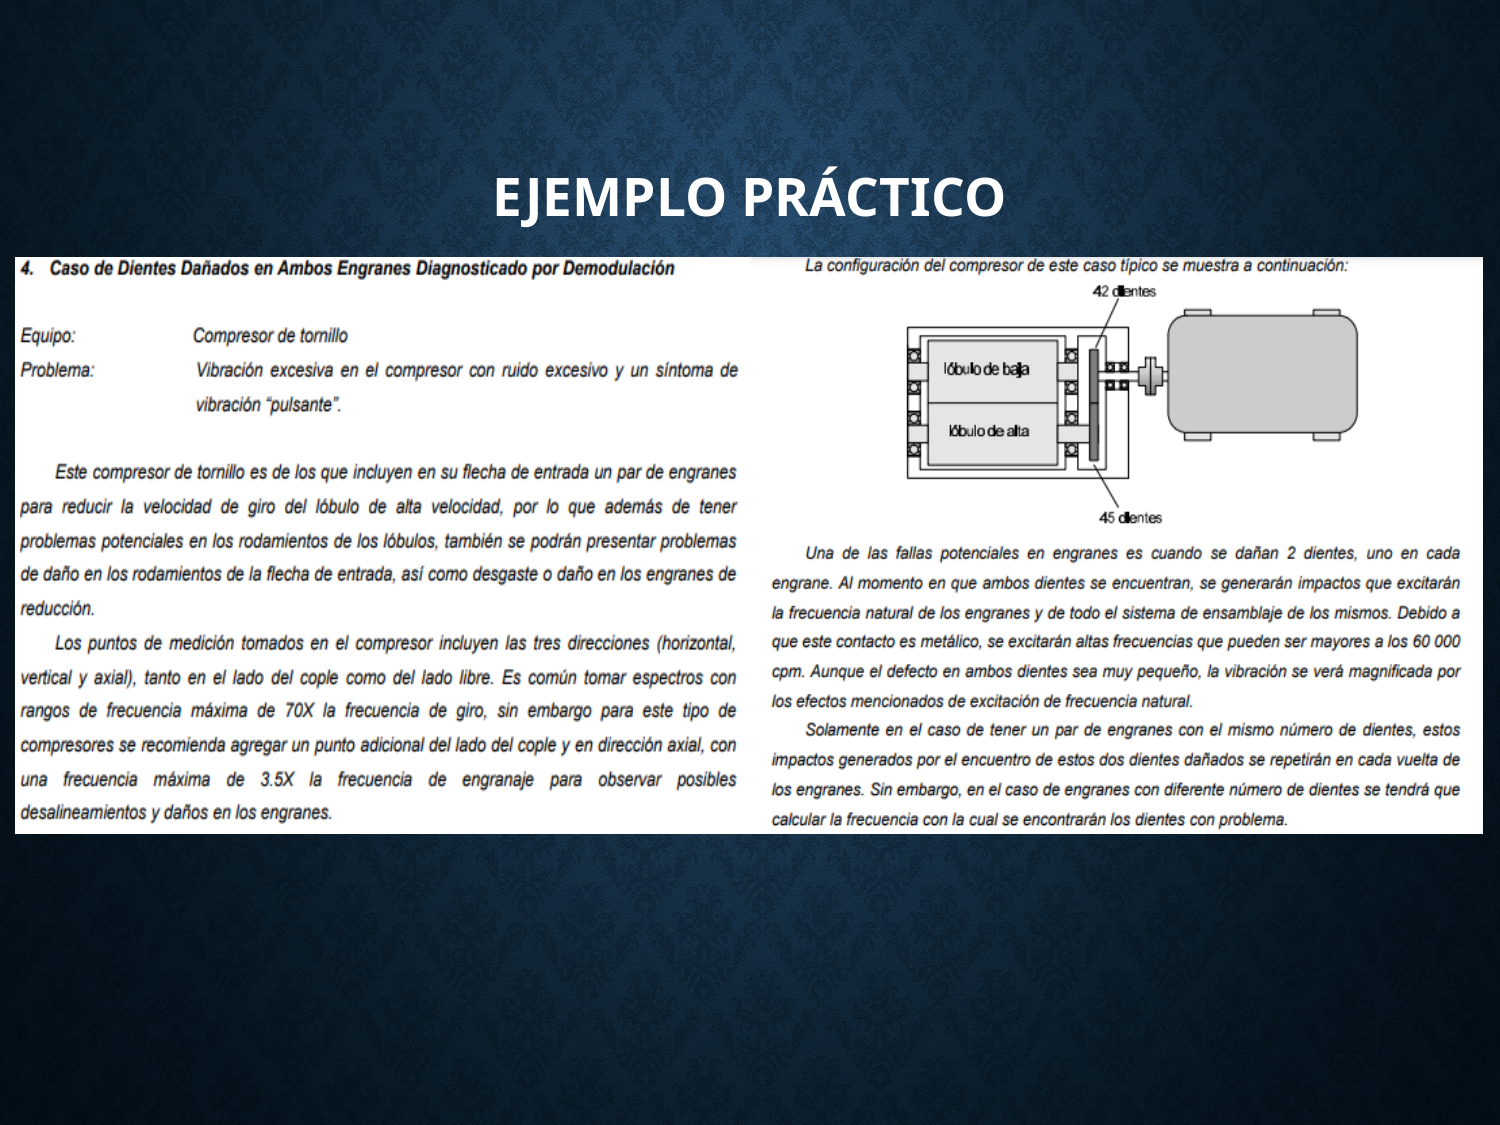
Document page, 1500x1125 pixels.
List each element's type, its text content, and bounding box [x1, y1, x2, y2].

title EJEMPLO PRÁCTICO [112, 140, 1387, 257]
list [15, 257, 751, 835]
picture [751, 257, 1484, 835]
